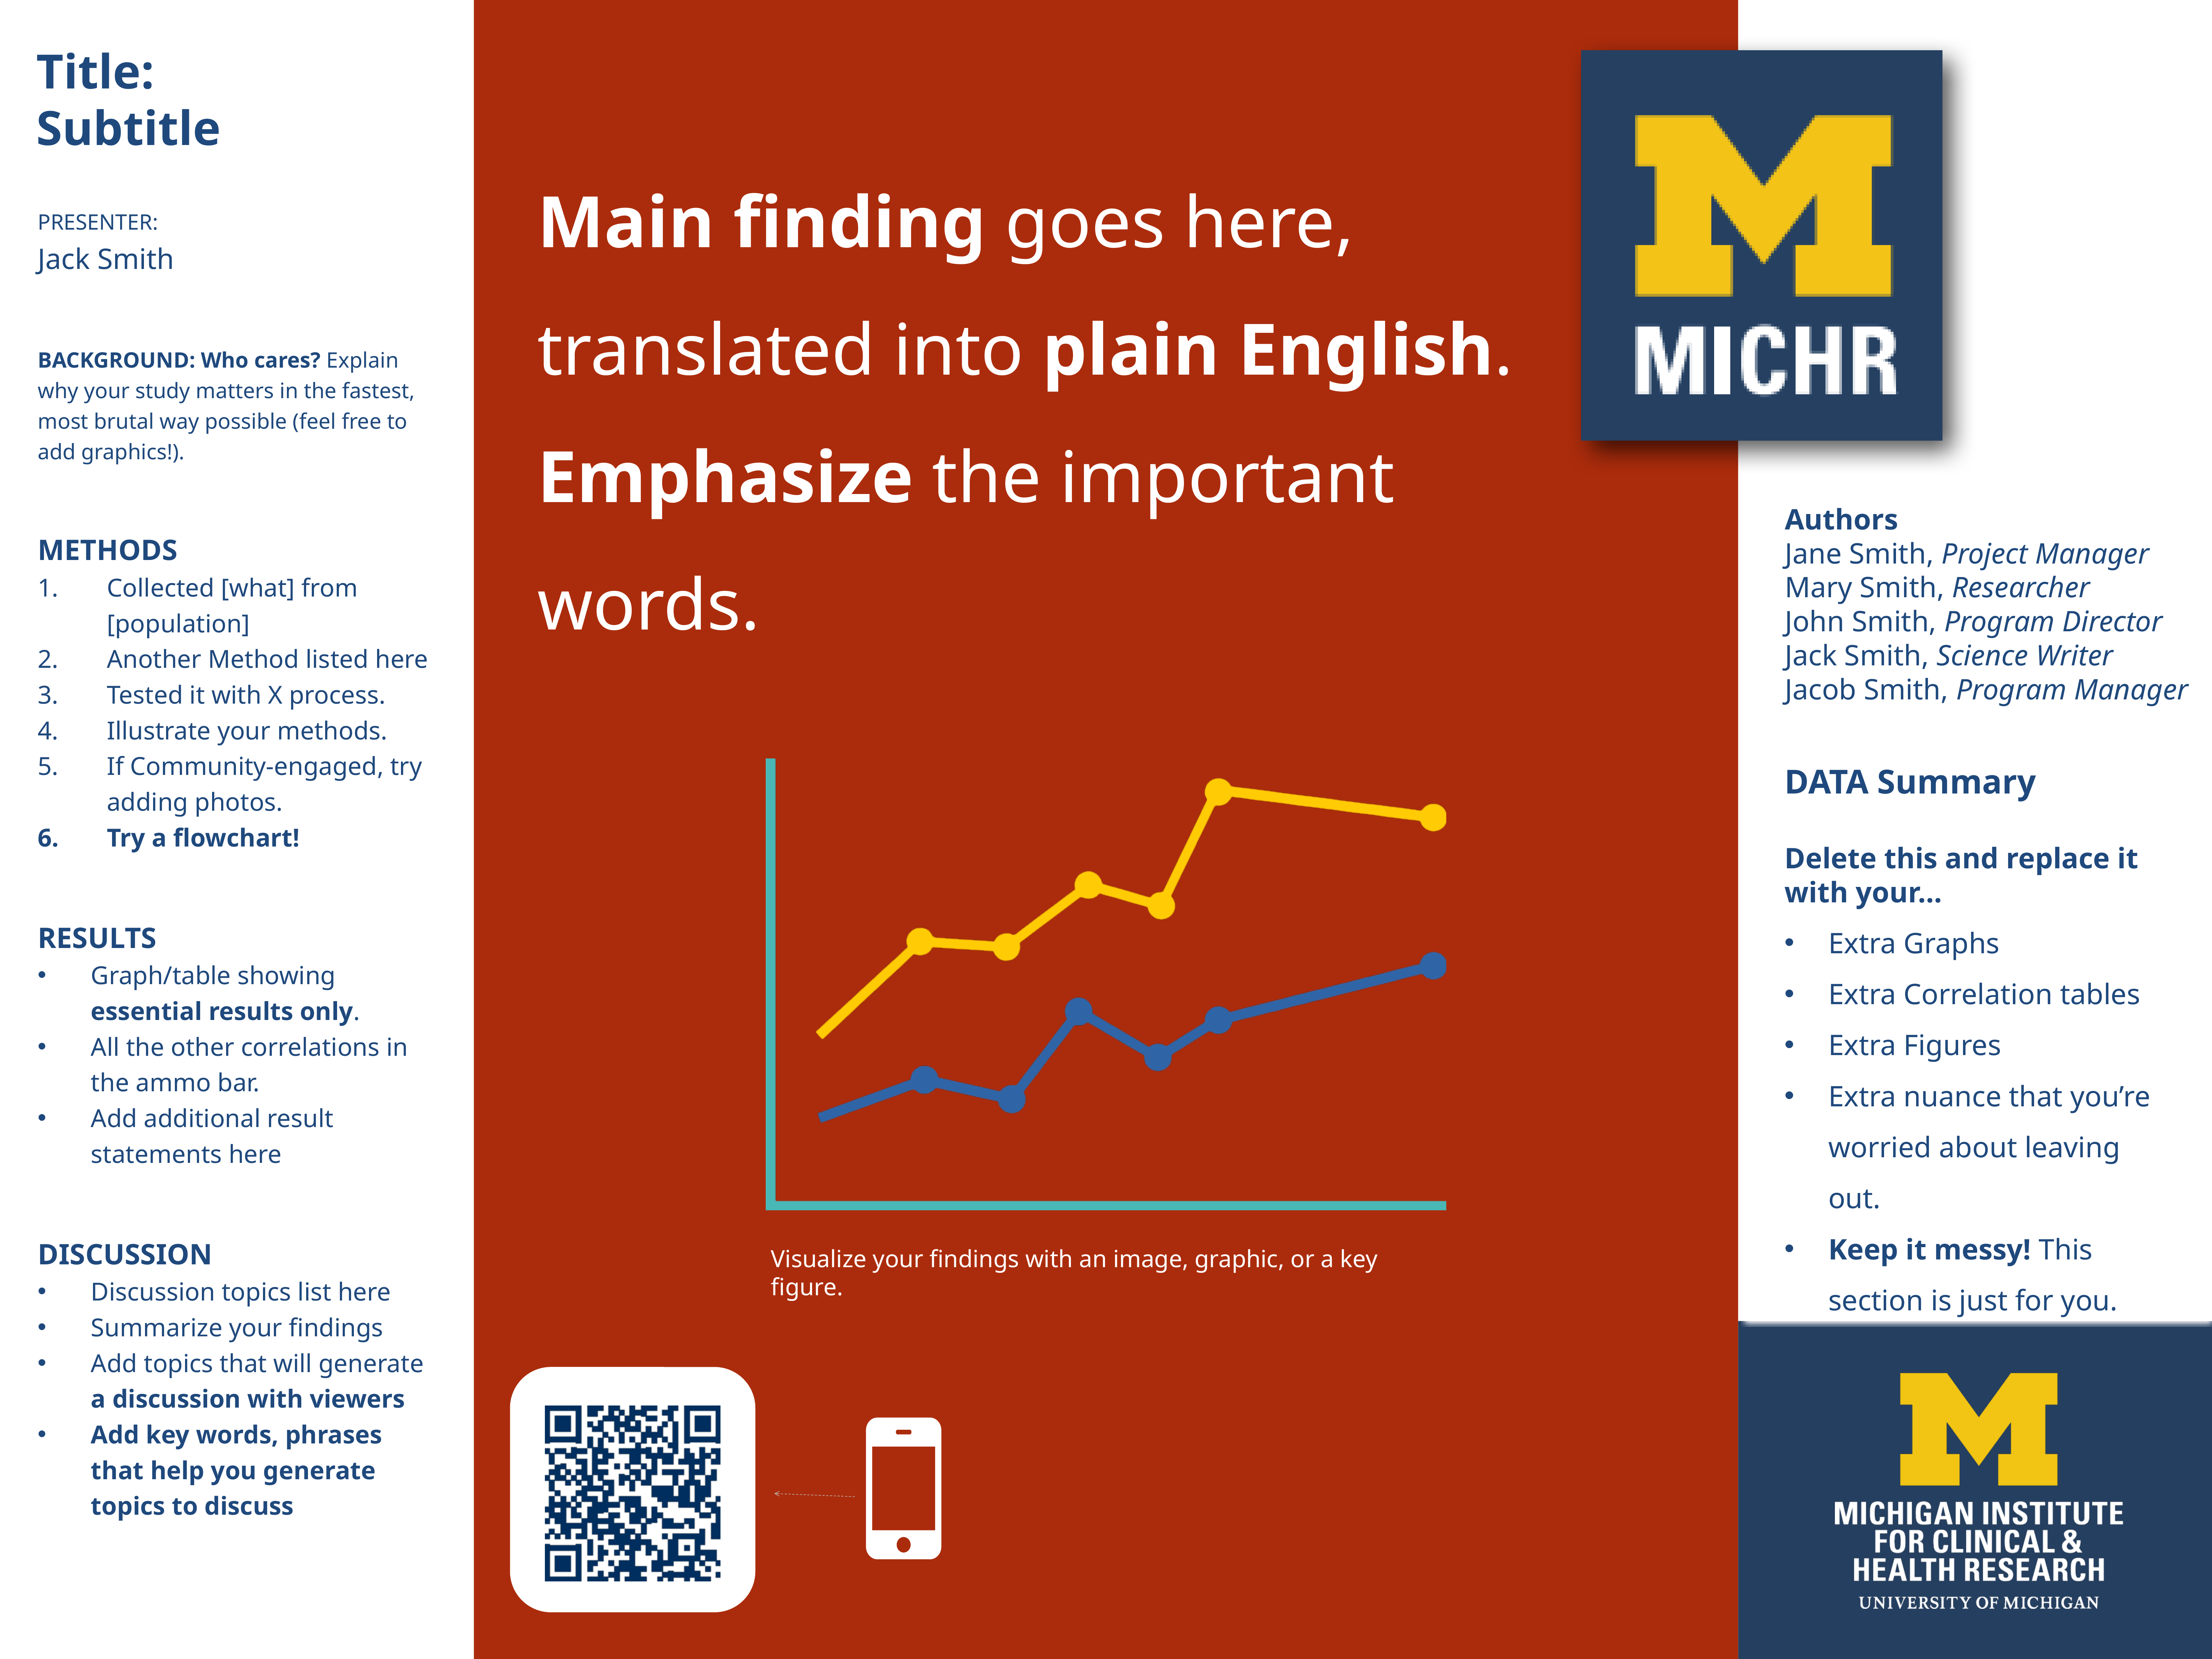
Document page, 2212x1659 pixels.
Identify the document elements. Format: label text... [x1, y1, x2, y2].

text_box [866, 1417, 942, 1559]
text_box Visualize your findings with an image, graphic, or a key figure. [765, 1241, 1447, 1331]
picture [1581, 50, 1943, 441]
text_box Title: Subtitle [31, 39, 354, 158]
text_box [1743, 0, 2212, 1322]
text_box DATA Summary Delete this and replace it with your… Extra Graphs Extra Correlation tables Extra Figures Extra nuance that you’re worried about leaving out. Keep it messy! This section is just for you. [1779, 758, 2184, 1319]
title Main finding goes here, translated into plain English. Emphasize the important words. [525, 127, 1549, 553]
text_box [1739, 1320, 2212, 1659]
picture [765, 758, 1447, 1210]
text_box [473, 0, 1739, 1659]
text_box Authors Jane Smith, Project Manager Mary Smith, Researcher John Smith, Program Director Jack Smith, Science Writer Jacob Smith, Program Manager [1779, 499, 2200, 708]
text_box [774, 1493, 855, 1497]
text_box BACKGROUND: Who cares? Explain why your study matters in the fastest, most brutal way possible (feel free to add graphics!). METHODS Collected [what] from [population] Another Method listed here Tested it with X process. Illustrate your methods. If Community-engaged, try adding photos. Try a flowchart! RESULTS Graph/table showing essential results only. All the other correlations in the ammo bar. Add additional result statements here DISCUSSION Discussion topics list here Summarize your findings Add topics that will generate a discussion with viewers Add key words, phrases that help you generate topics to discuss [32, 338, 435, 1659]
picture [1835, 1370, 2125, 1609]
text_box [0, 0, 469, 1659]
text_box PRESENTER: Jack Smith [32, 200, 251, 277]
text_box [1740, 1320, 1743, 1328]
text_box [510, 1367, 756, 1613]
